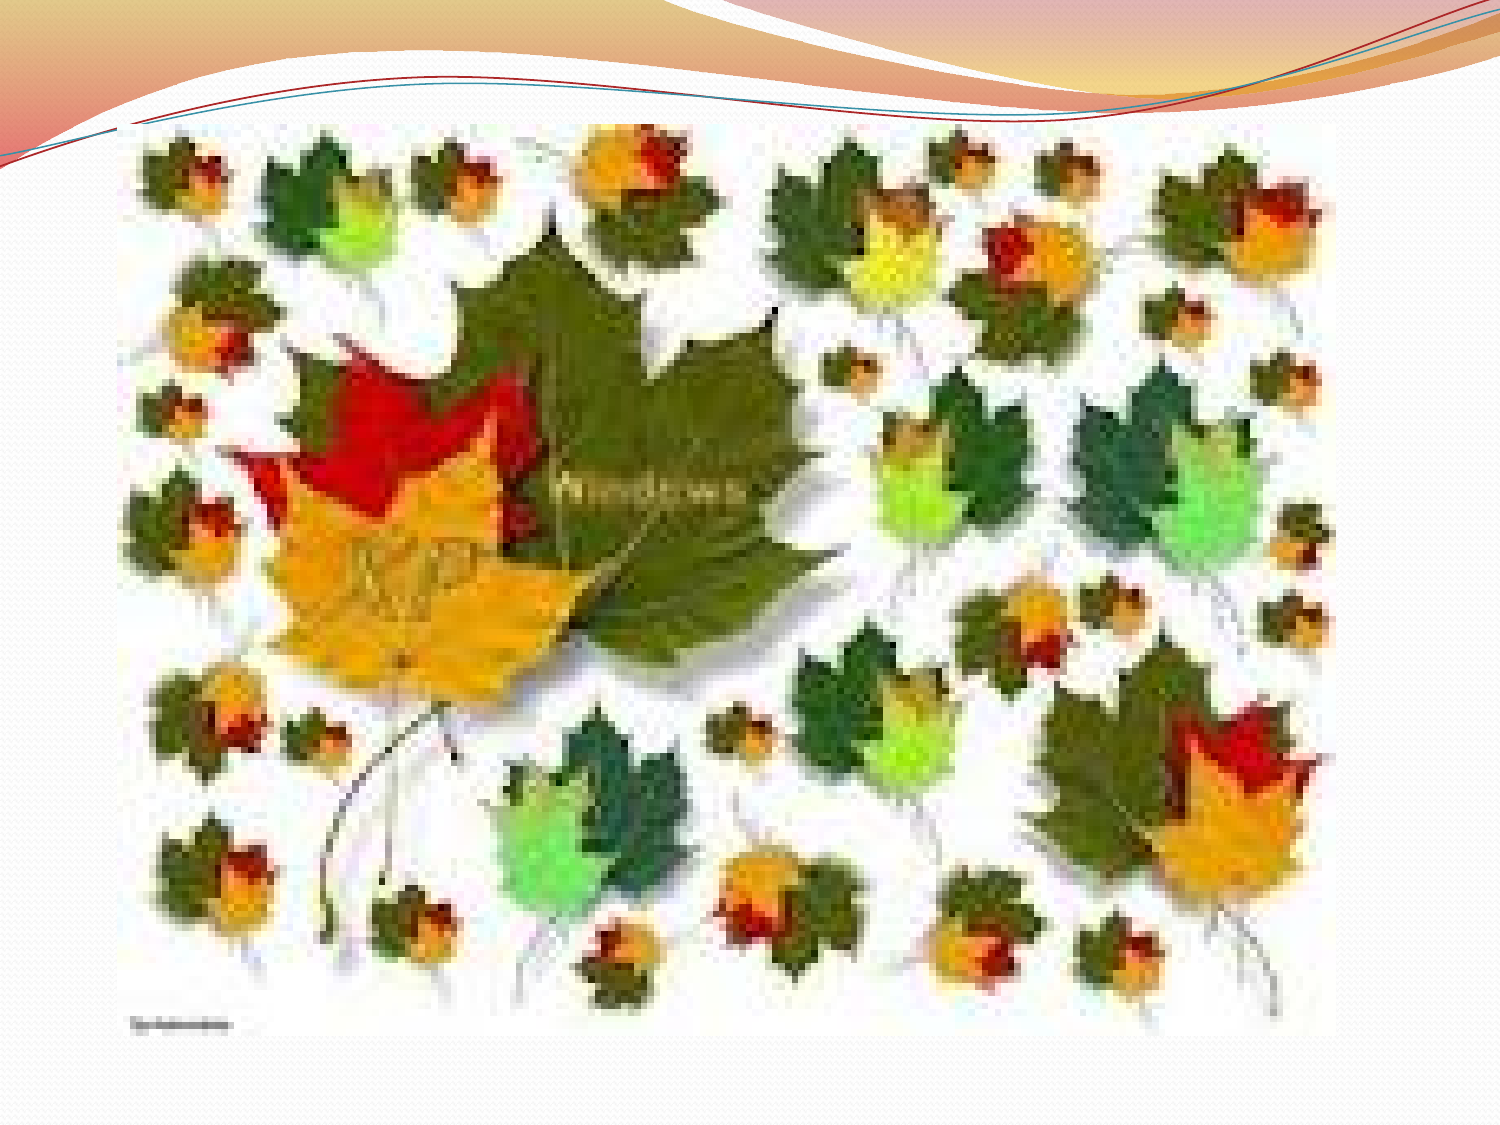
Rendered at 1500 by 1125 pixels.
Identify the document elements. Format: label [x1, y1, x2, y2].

picture [116, 124, 1337, 1036]
